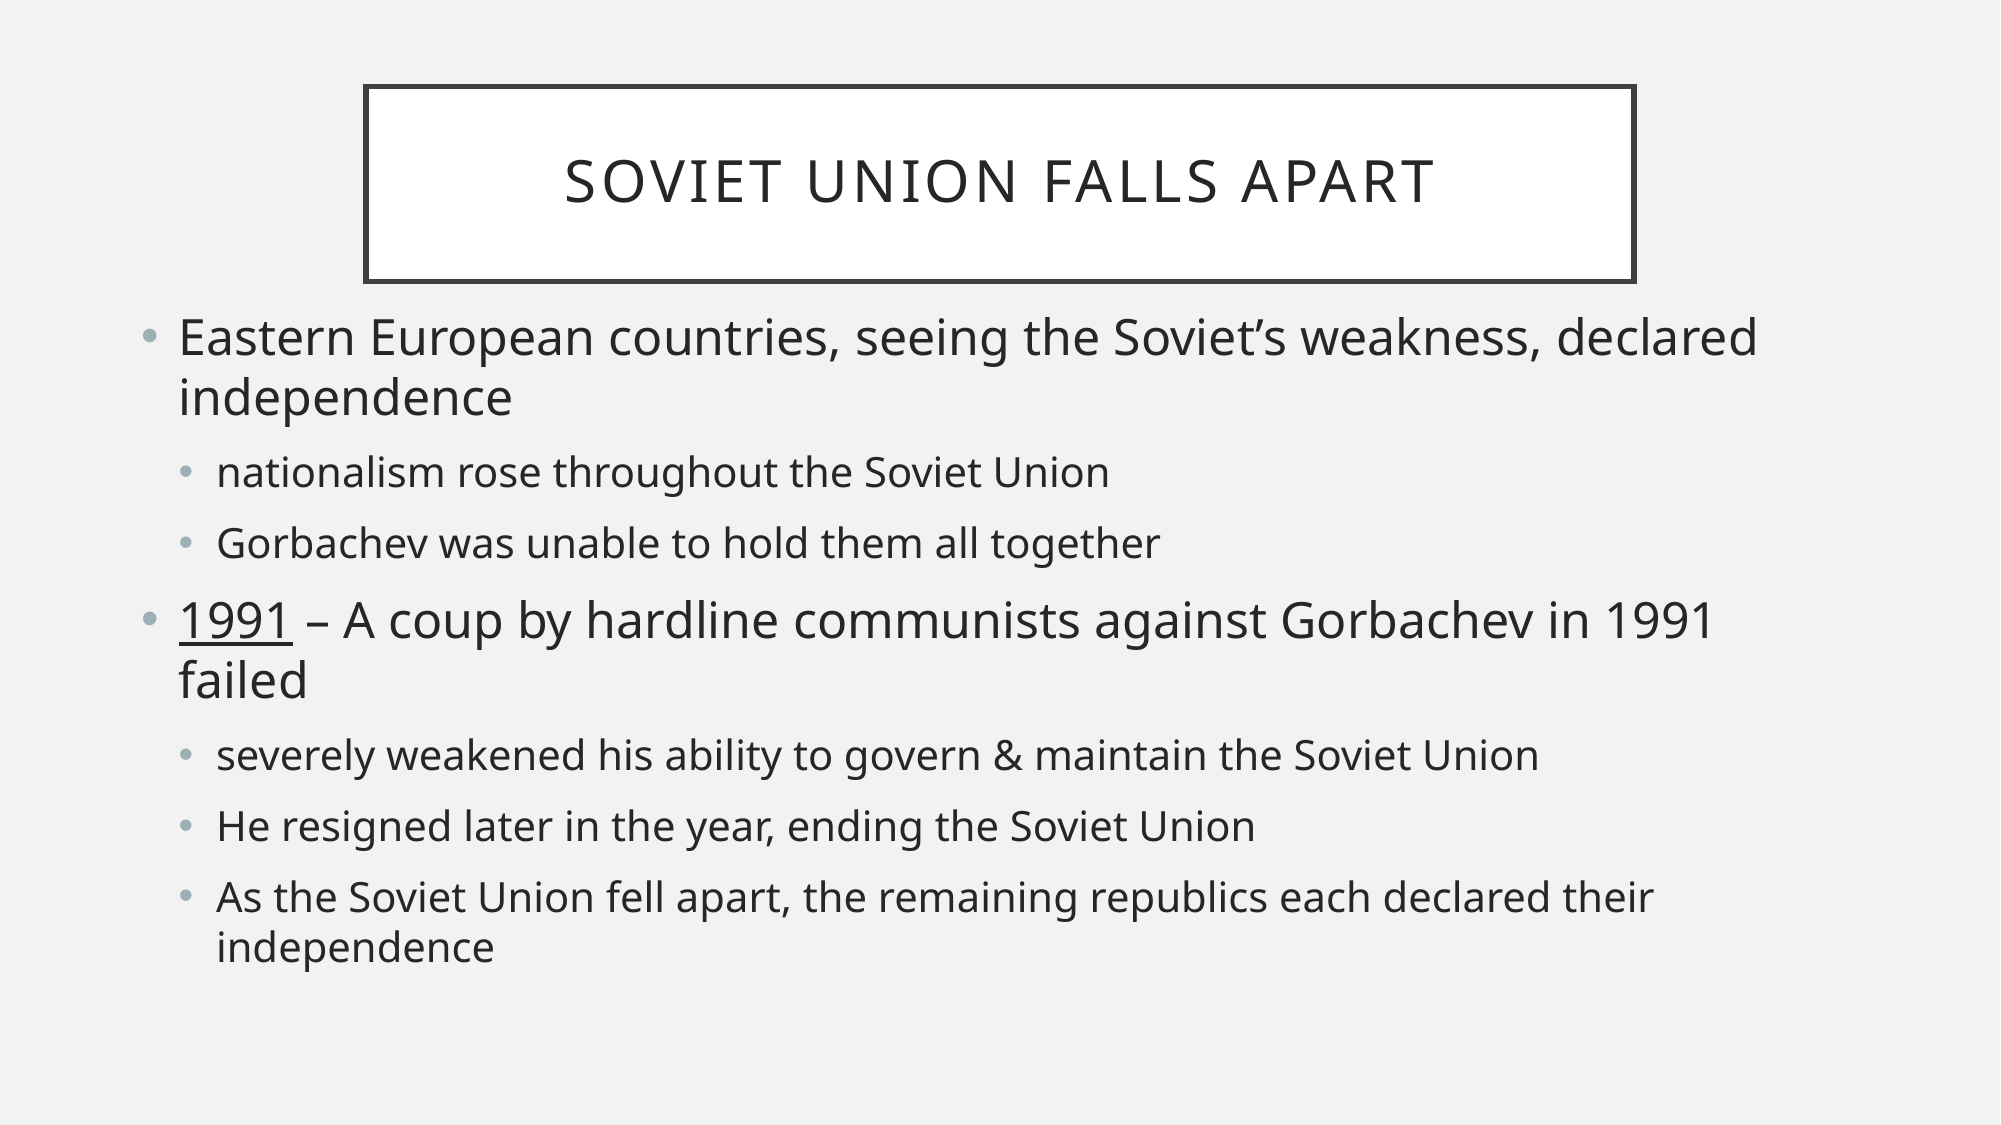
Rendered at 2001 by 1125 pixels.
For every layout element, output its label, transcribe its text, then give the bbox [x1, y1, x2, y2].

list Eastern European countries, seeing the Soviet’s weakness, declared independence nationalism rose throughout the Soviet Union Gorbachev was unable to hold them all together 1991 – A coup by hardline communists against Gorbachev in 1991 failed severely weakened his ability to govern & maintain the Soviet Union He resigned later in the year, ending the Soviet Union As the Soviet Union fell apart, the remaining republics each declared their independence [126, 297, 1798, 1125]
title Soviet Union Falls apart [363, 84, 1637, 284]
